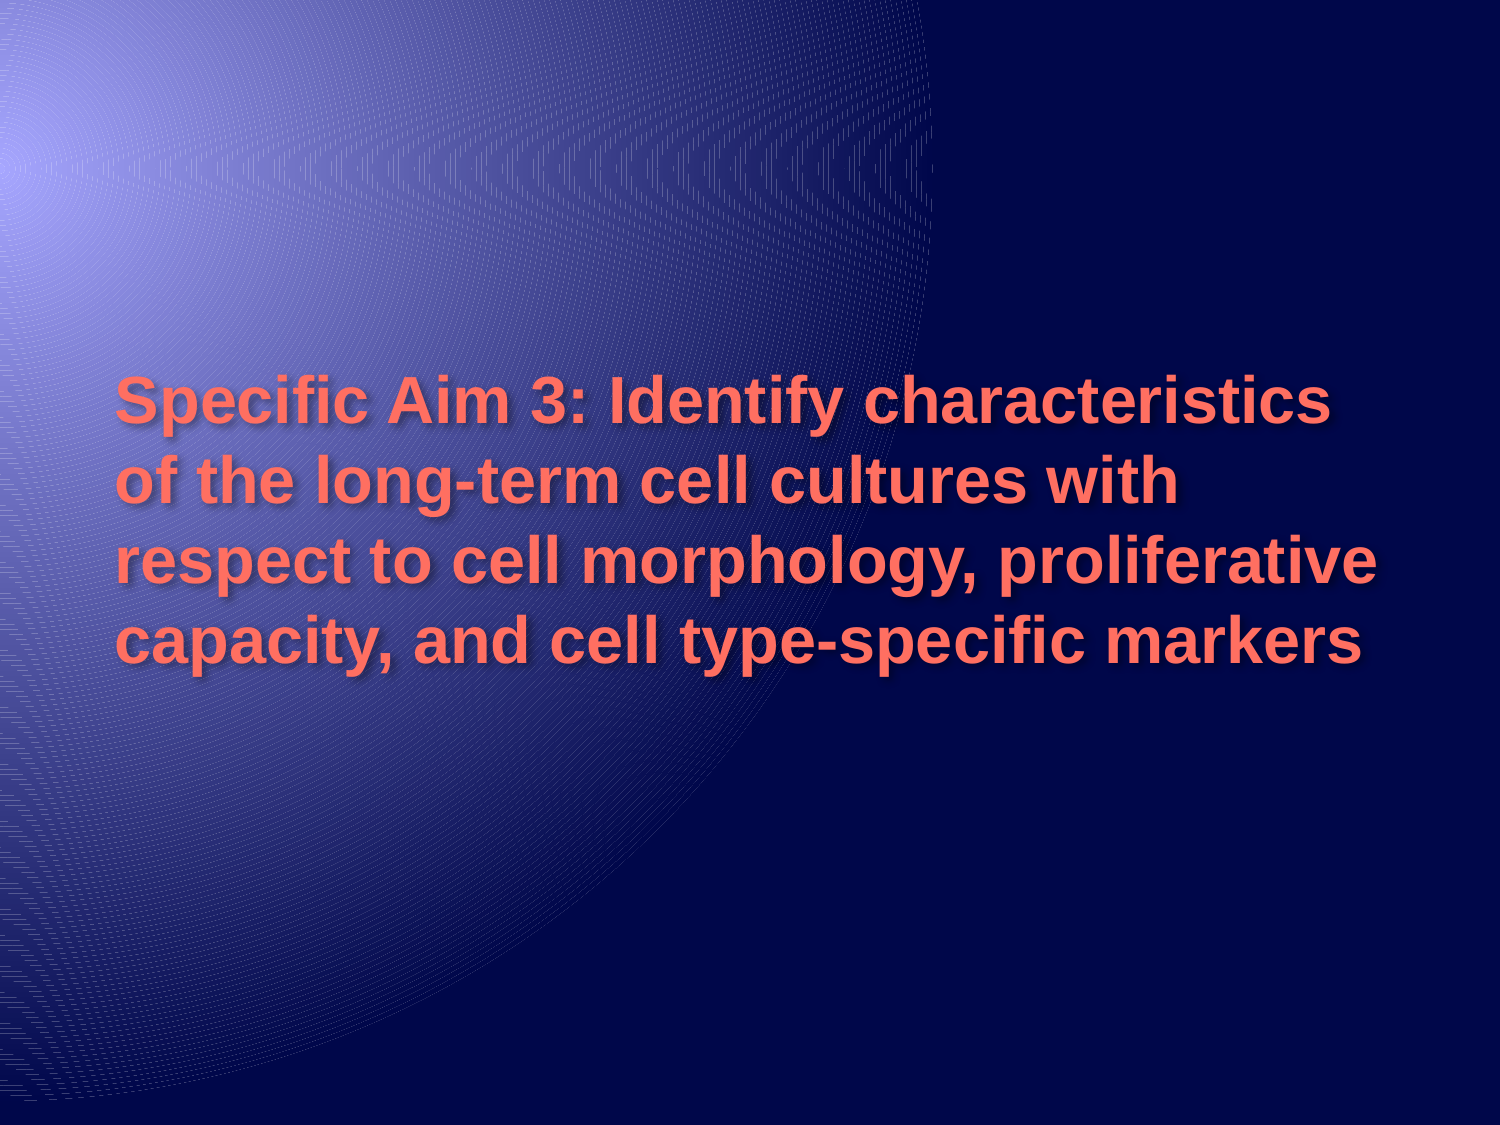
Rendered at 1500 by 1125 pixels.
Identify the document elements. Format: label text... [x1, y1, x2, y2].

text_box Specific Aim 3: Identify characteristics of the long-term cell cultures with respect to cell morphology, proliferative capacity, and cell type-specific markers [99, 349, 1425, 685]
